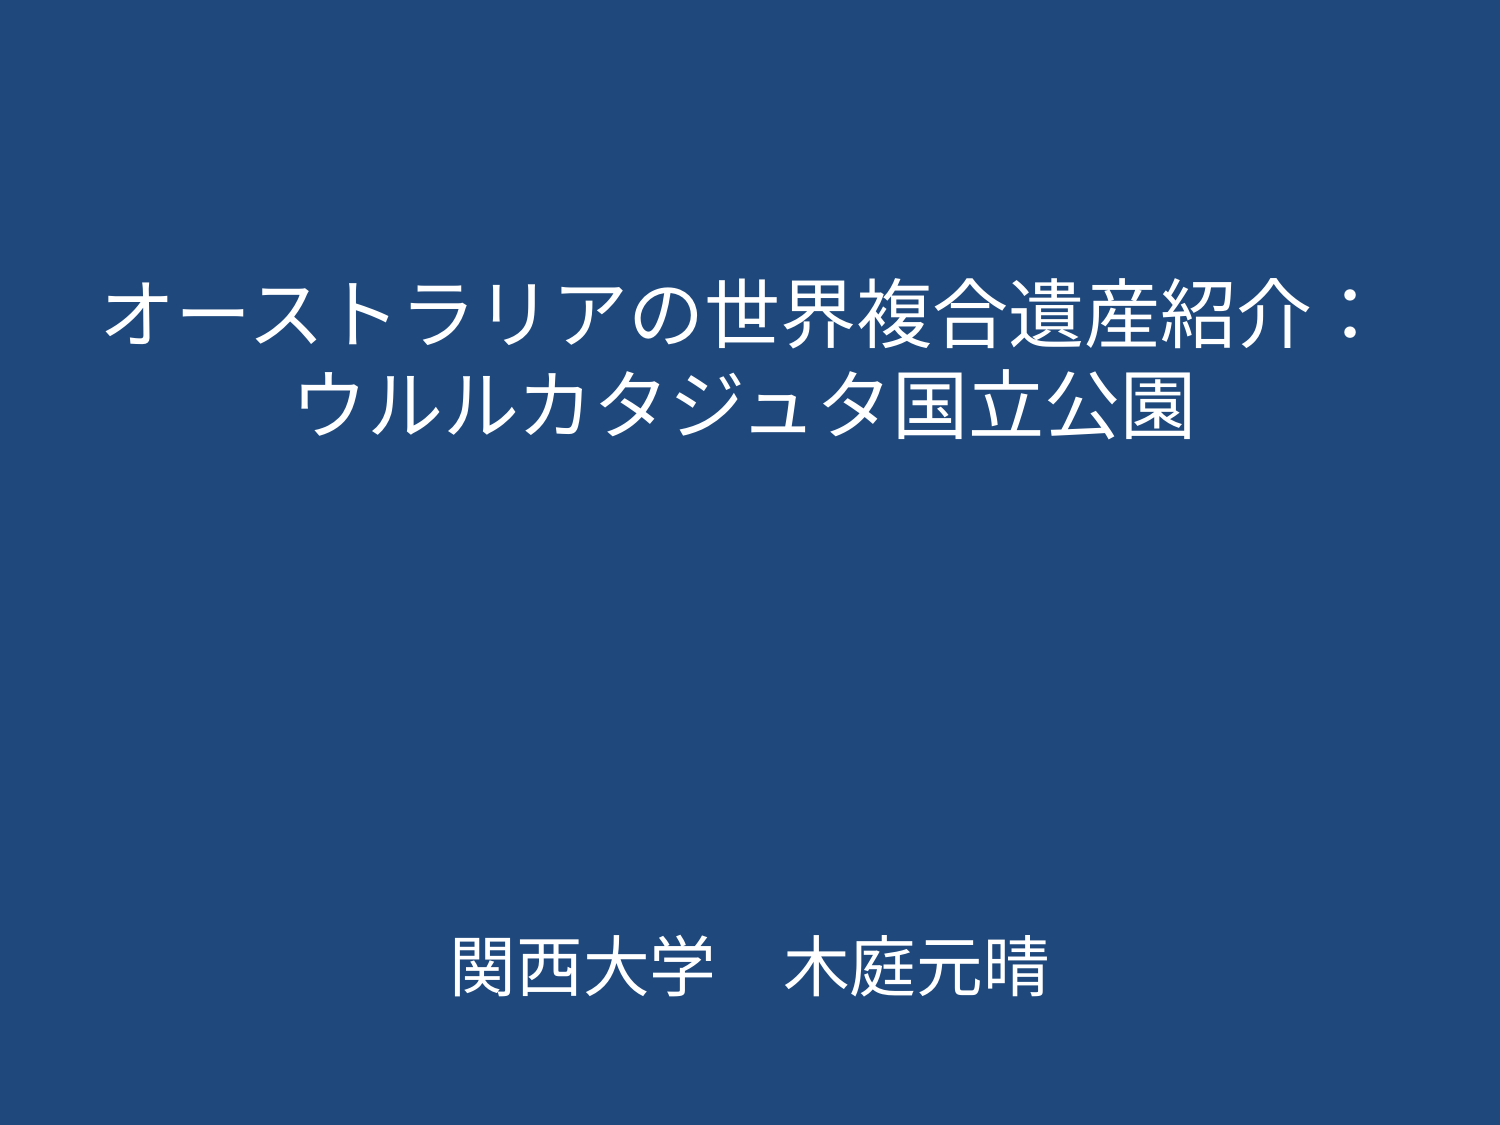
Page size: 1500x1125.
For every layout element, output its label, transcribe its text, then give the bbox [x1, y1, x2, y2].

subtitle 関西大学 木庭元晴 [225, 916, 1275, 1038]
title オーストラリアの世界複合遺産紹介： ウルルカタジュタ国立公園 [17, 255, 1471, 551]
